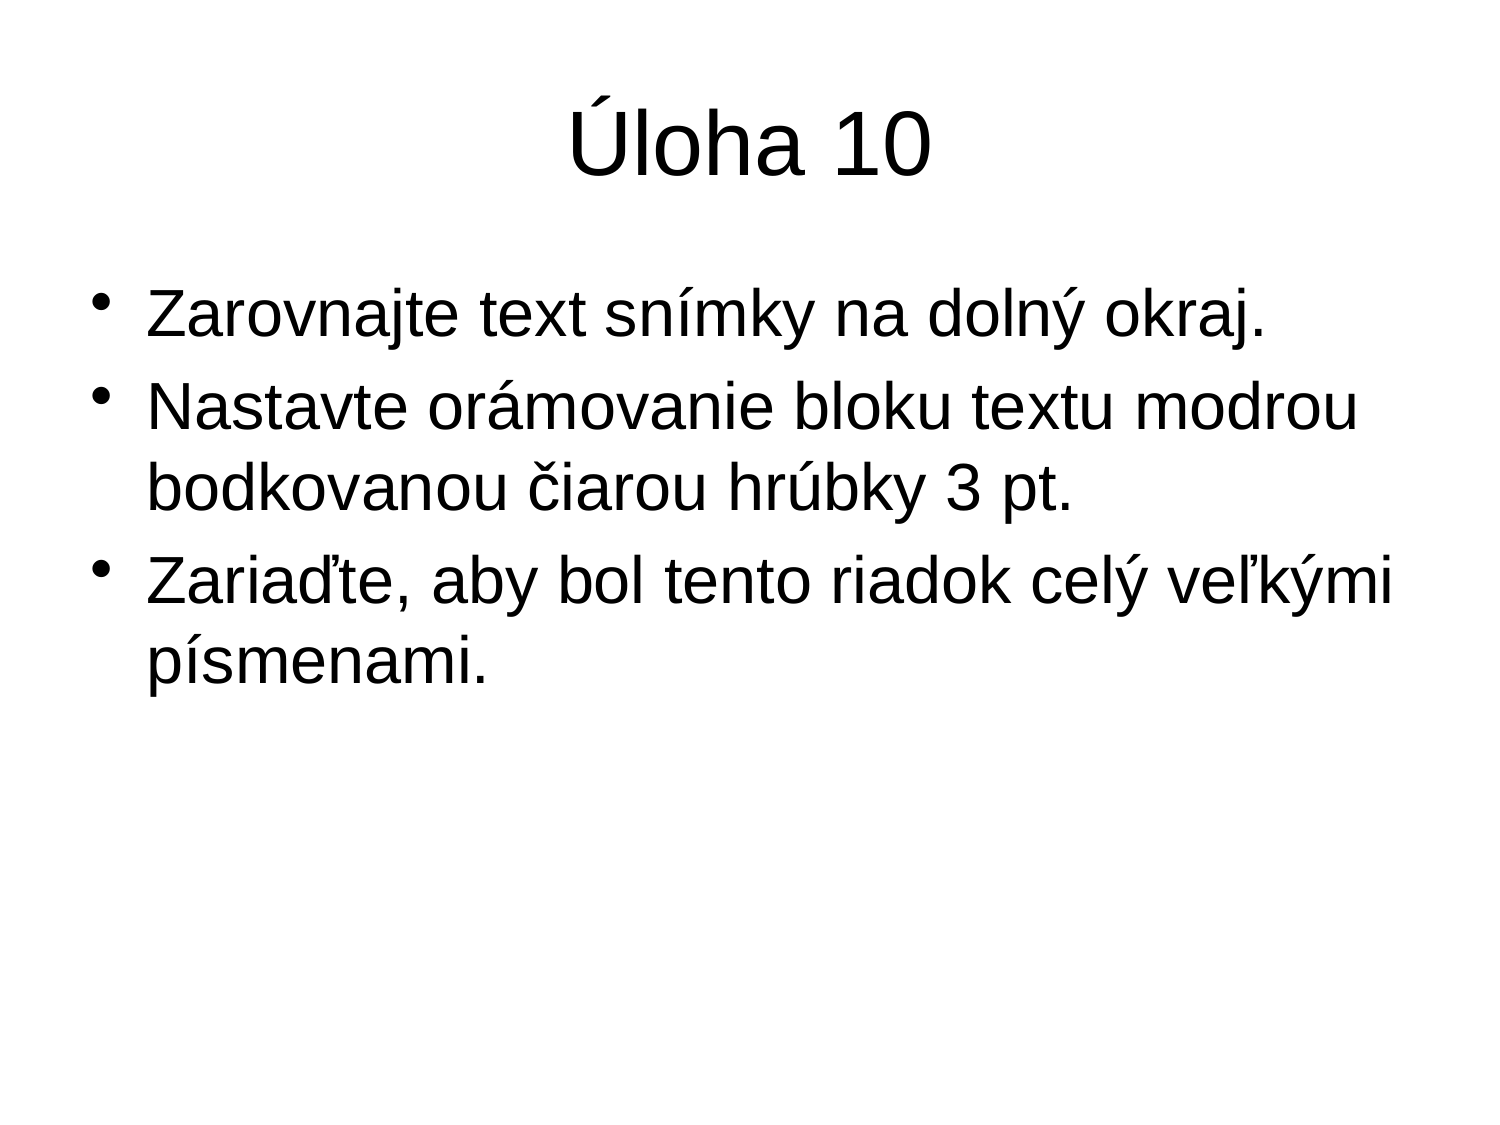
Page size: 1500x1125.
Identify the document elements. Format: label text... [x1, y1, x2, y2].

list Zarovnajte text snímky na dolný okraj. Nastavte orámovanie bloku textu modrou bodkovanou čiarou hrúbky 3 pt. Zariaďte, aby bol tento riadok celý veľkými písmenami. [74, 262, 1426, 1006]
title Úloha 10 [74, 44, 1426, 233]
